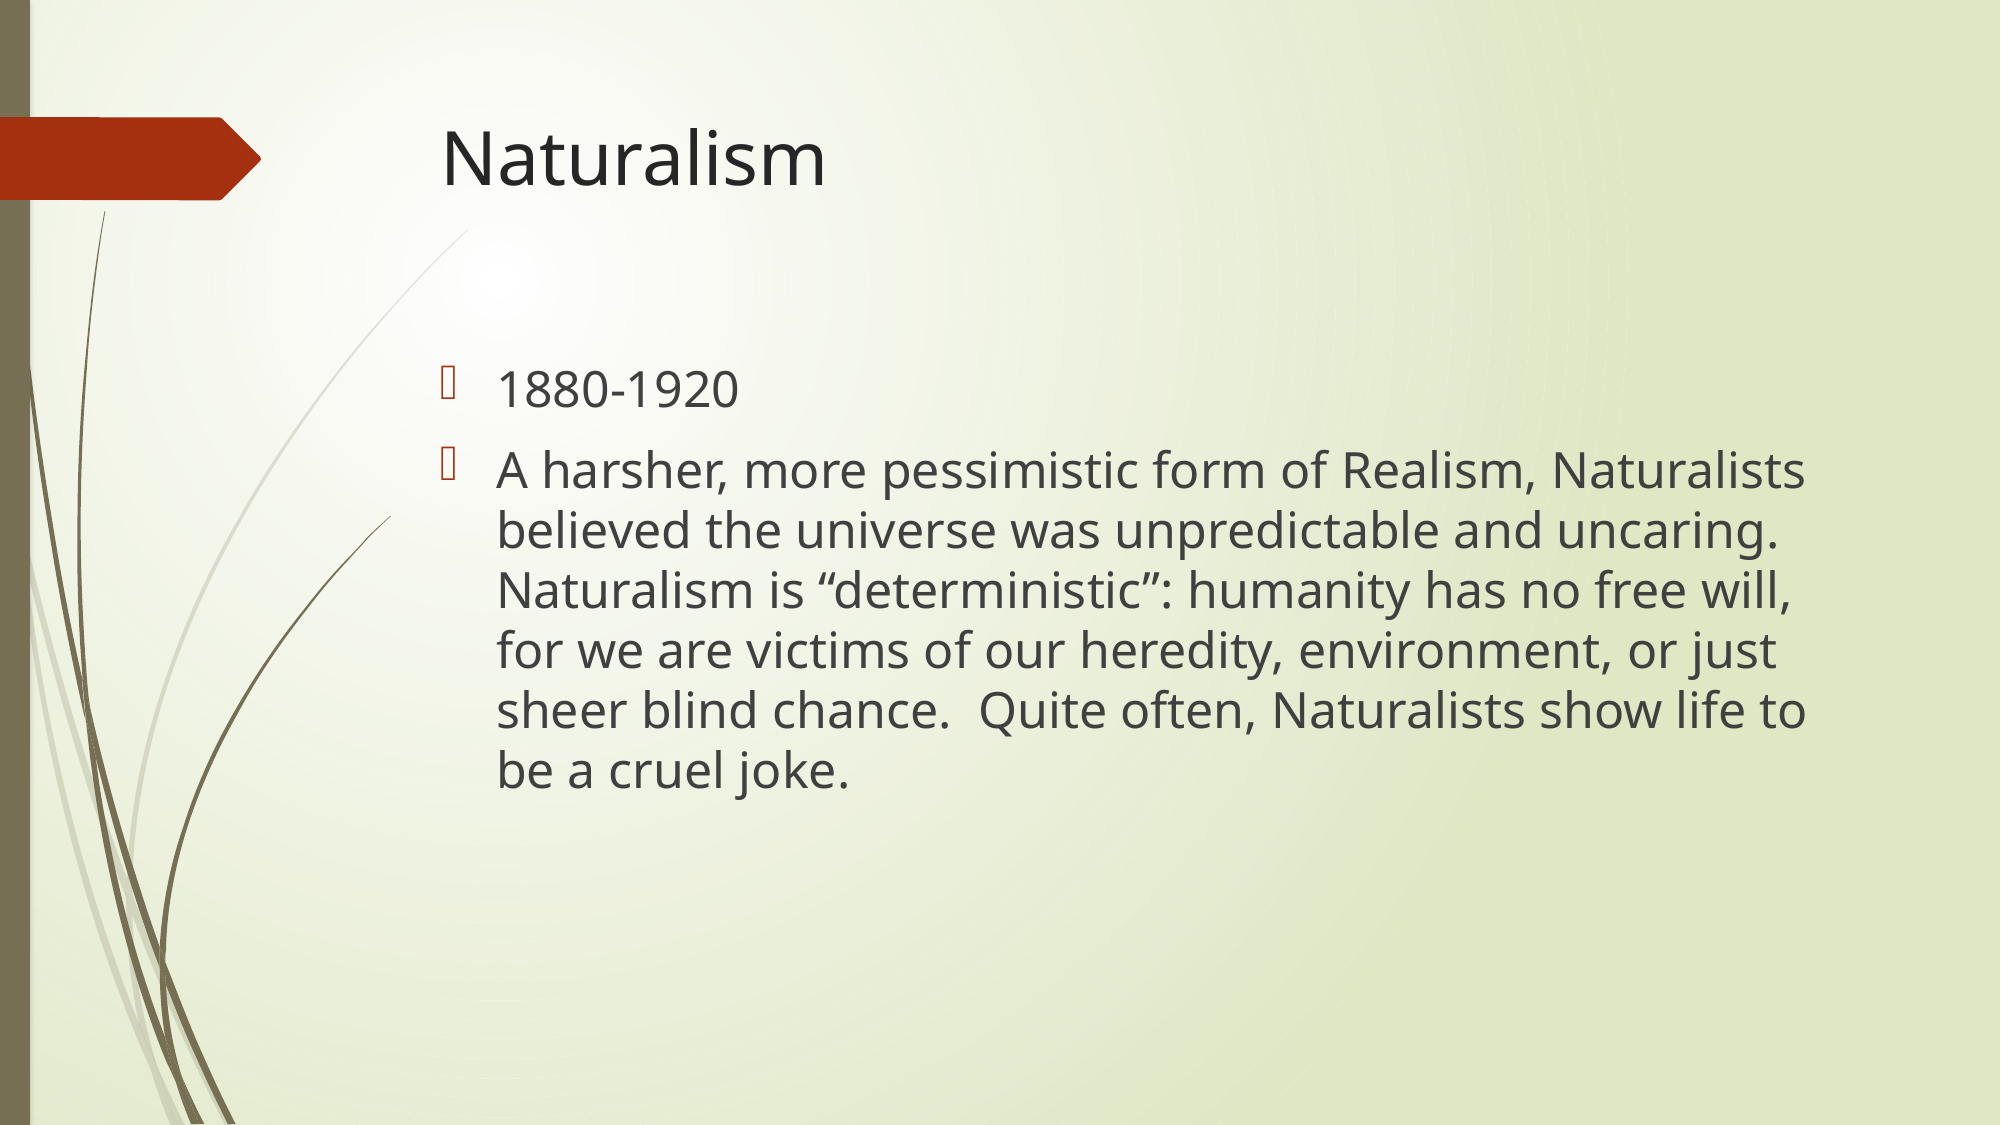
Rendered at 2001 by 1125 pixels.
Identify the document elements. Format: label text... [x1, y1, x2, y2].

title Naturalism [425, 102, 1888, 313]
list 1880-1920 A harsher, more pessimistic form of Realism, Naturalists believed the universe was unpredictable and uncaring. Naturalism is “deterministic”: humanity has no free will, for we are victims of our heredity, environment, or just sheer blind chance. Quite often, Naturalists show life to be a cruel joke. [424, 350, 1888, 970]
